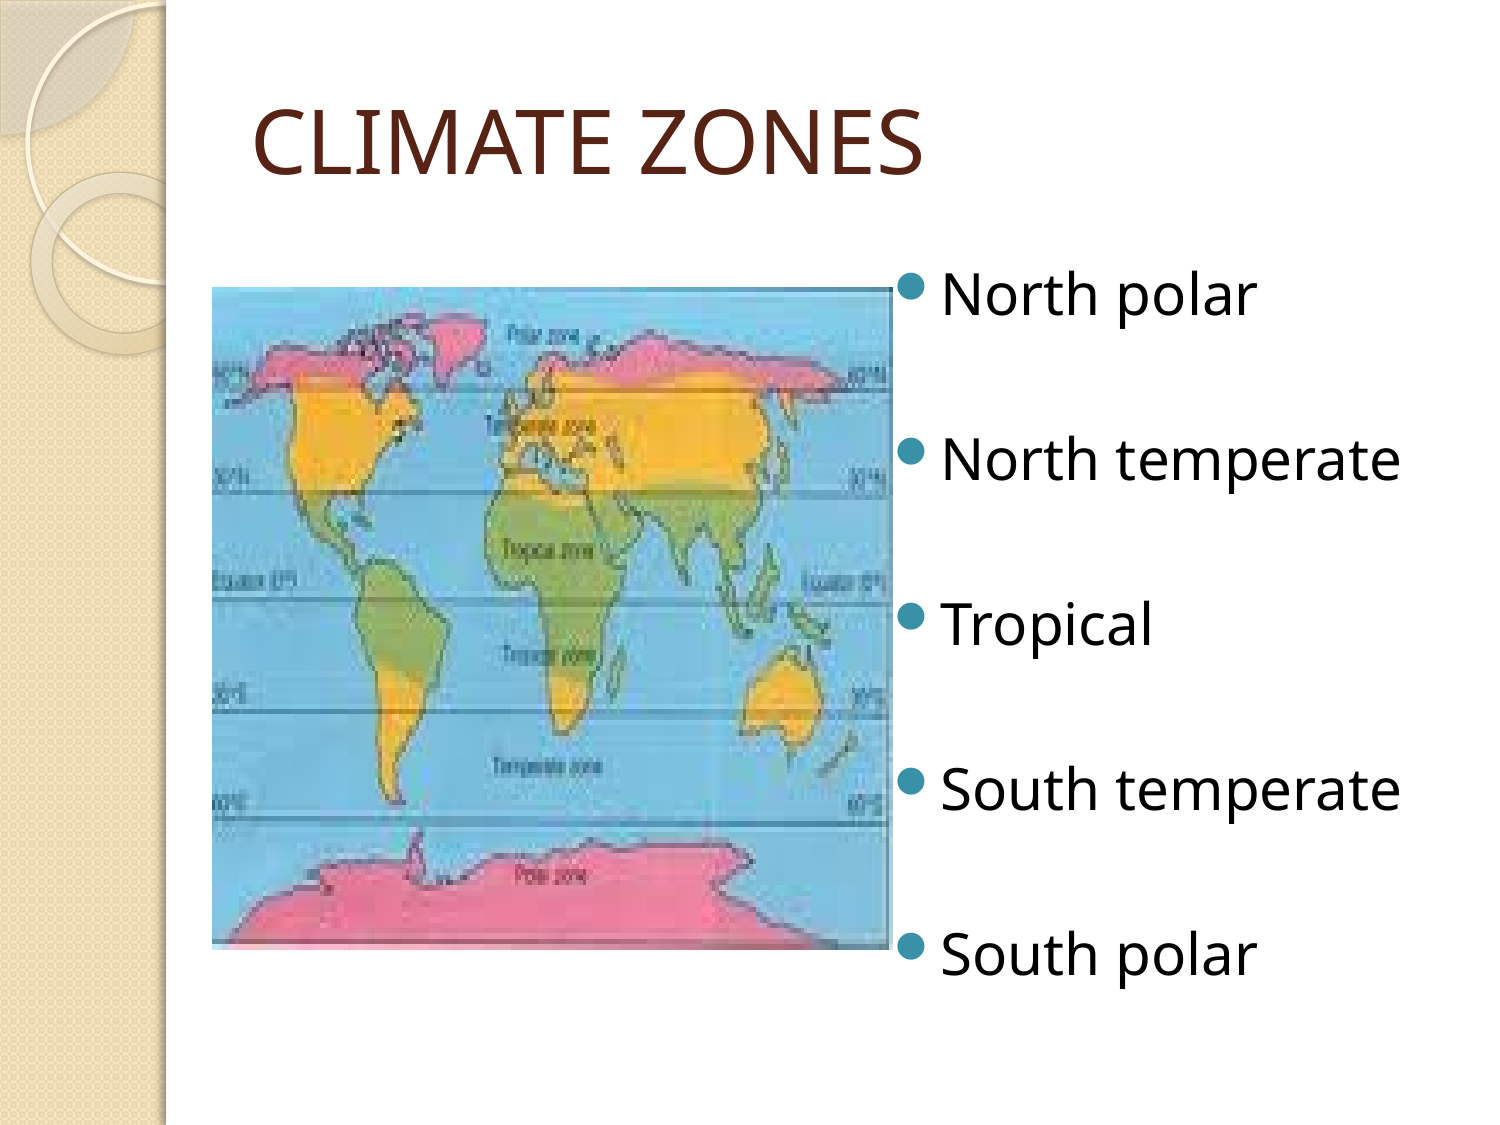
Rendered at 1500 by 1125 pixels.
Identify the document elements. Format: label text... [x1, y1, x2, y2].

title CLIMATE ZONES [235, 45, 1466, 233]
list North polar North temperate Tropical South temperate South polar [865, 249, 1466, 1015]
picture [212, 287, 894, 951]
